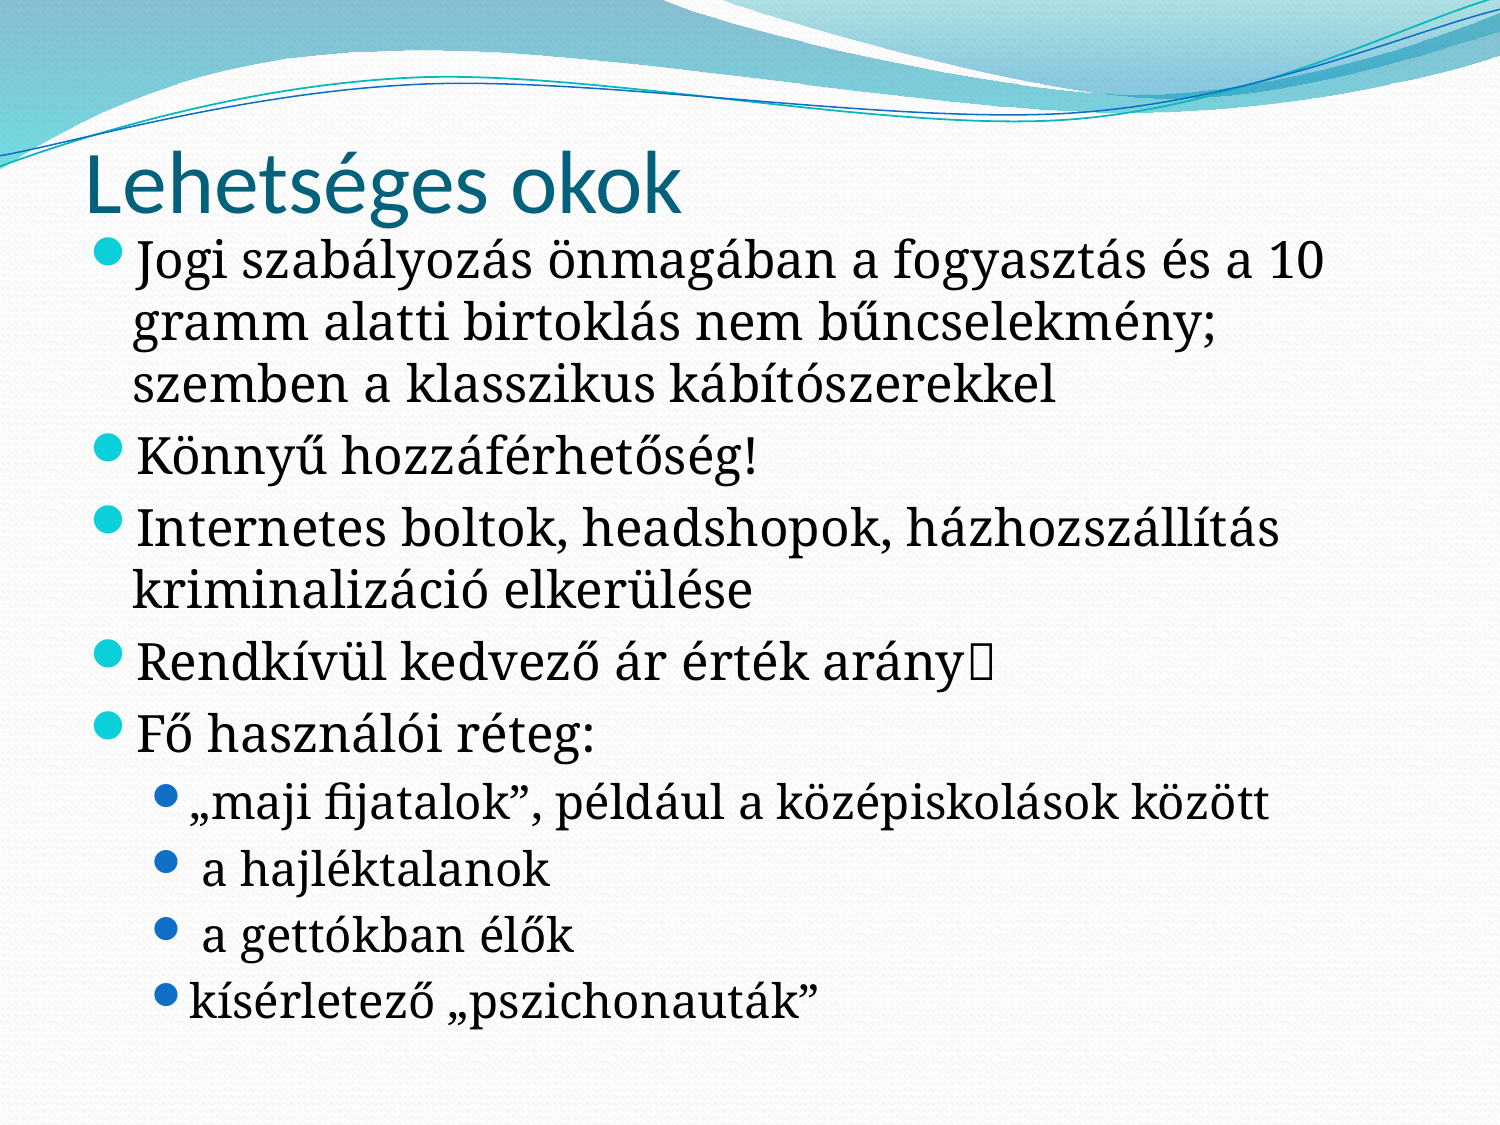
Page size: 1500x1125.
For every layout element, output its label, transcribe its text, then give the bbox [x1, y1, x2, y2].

list Jogi szabályozás önmagában a fogyasztás és a 10 gramm alatti birtoklás nem bűncselekmény; szemben a klasszikus kábítószerekkel Könnyű hozzáférhetőség! Internetes boltok, headshopok, házhozszállítás kriminalizáció elkerülése Rendkívül kedvező ár érték arány Fő használói réteg: „maji fijatalok”, például a középiskolások között a hajléktalanok a gettókban élők kísérletező „pszichonauták” [75, 219, 1425, 1038]
title Lehetséges okok [85, 115, 1436, 232]
